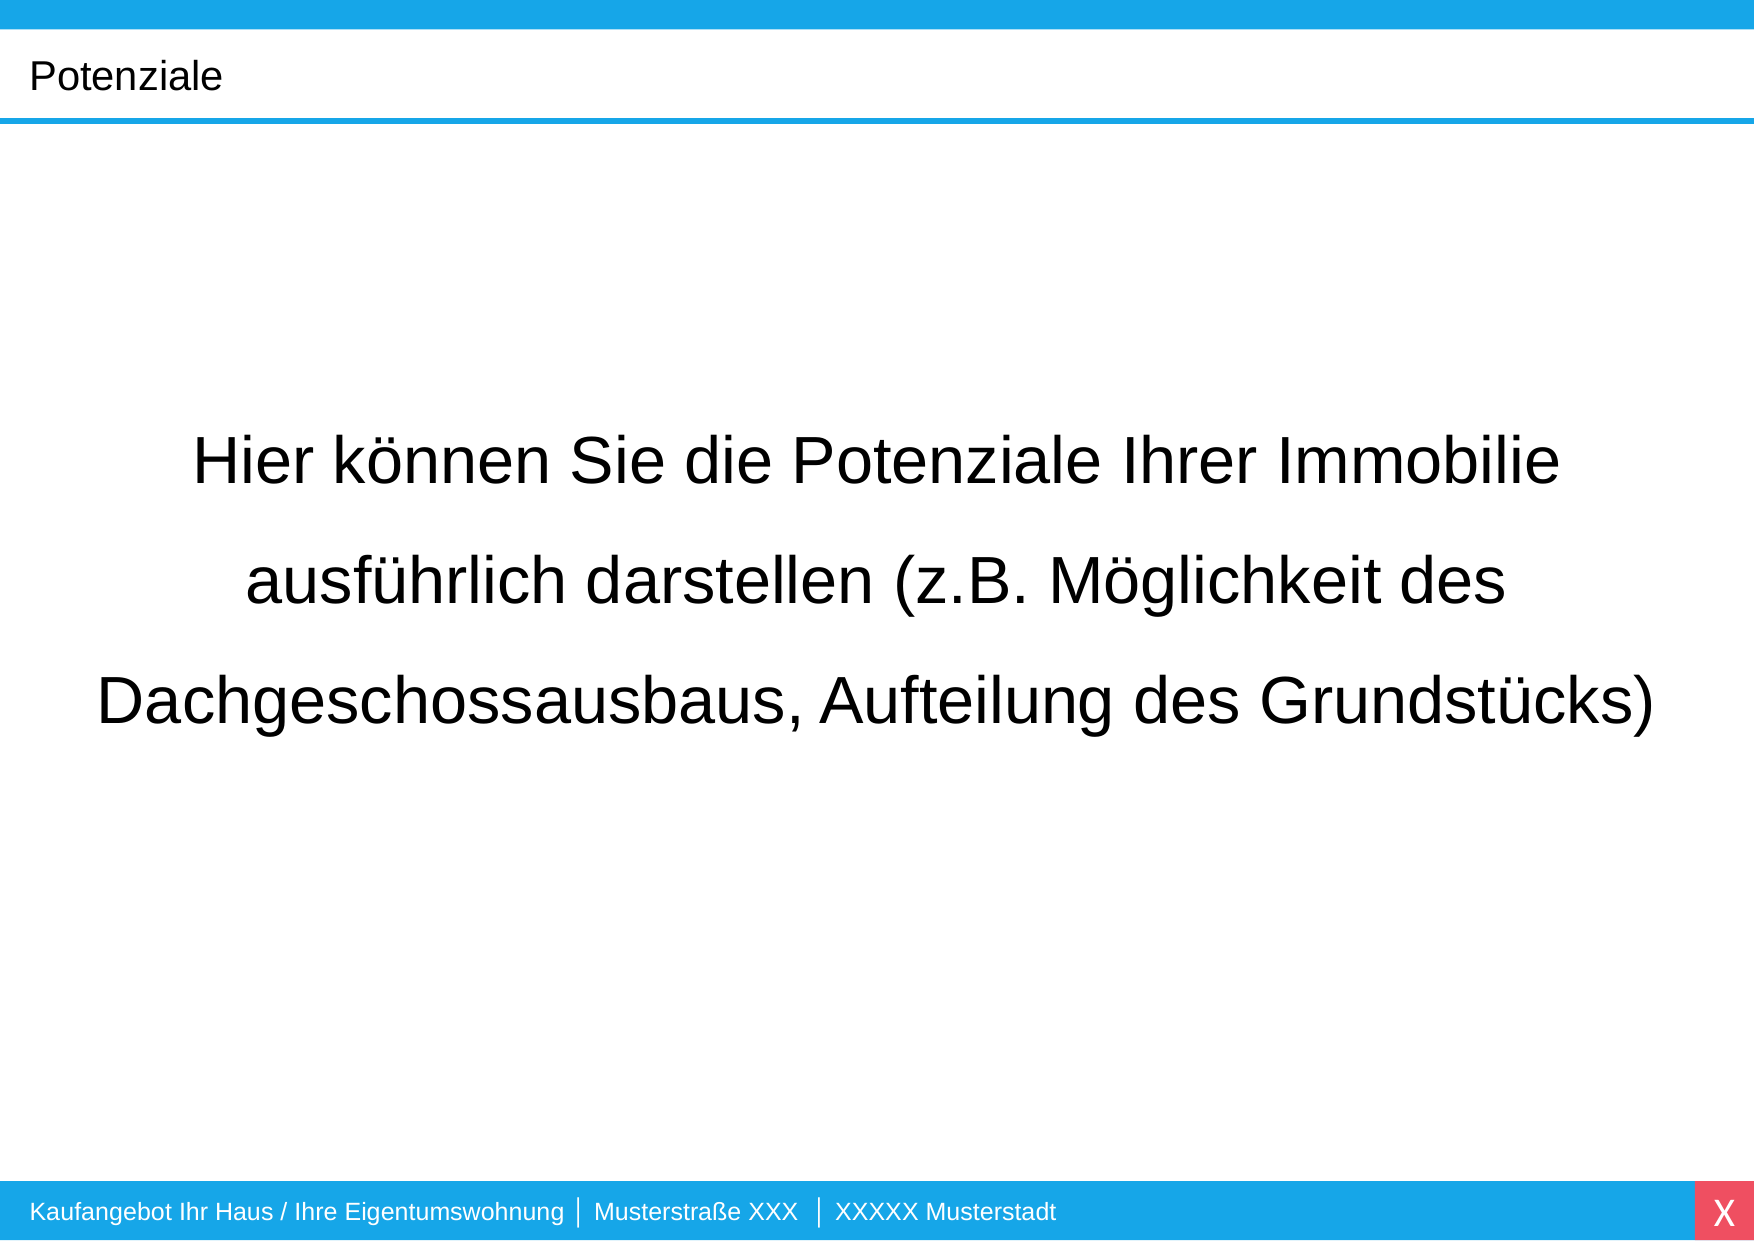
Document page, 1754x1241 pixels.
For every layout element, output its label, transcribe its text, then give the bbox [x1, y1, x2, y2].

text_box Potenziale [29, 29, 1506, 118]
text_box X [1694, 1181, 1754, 1241]
text_box Hier können Sie die Potenziale Ihrer Immobilie ausführlich darstellen (z.B. Möglichkeit des Dachgeschossausbaus, Aufteilung des Grundstücks) [29, 177, 1725, 738]
text_box Kaufangebot Ihr Haus / Ihre Eigentumswohnung │ Musterstraße XXX │ XXXXX Musterstadt [0, 1181, 1694, 1241]
text_box [0, 0, 1754, 30]
text_box [0, 118, 1754, 124]
